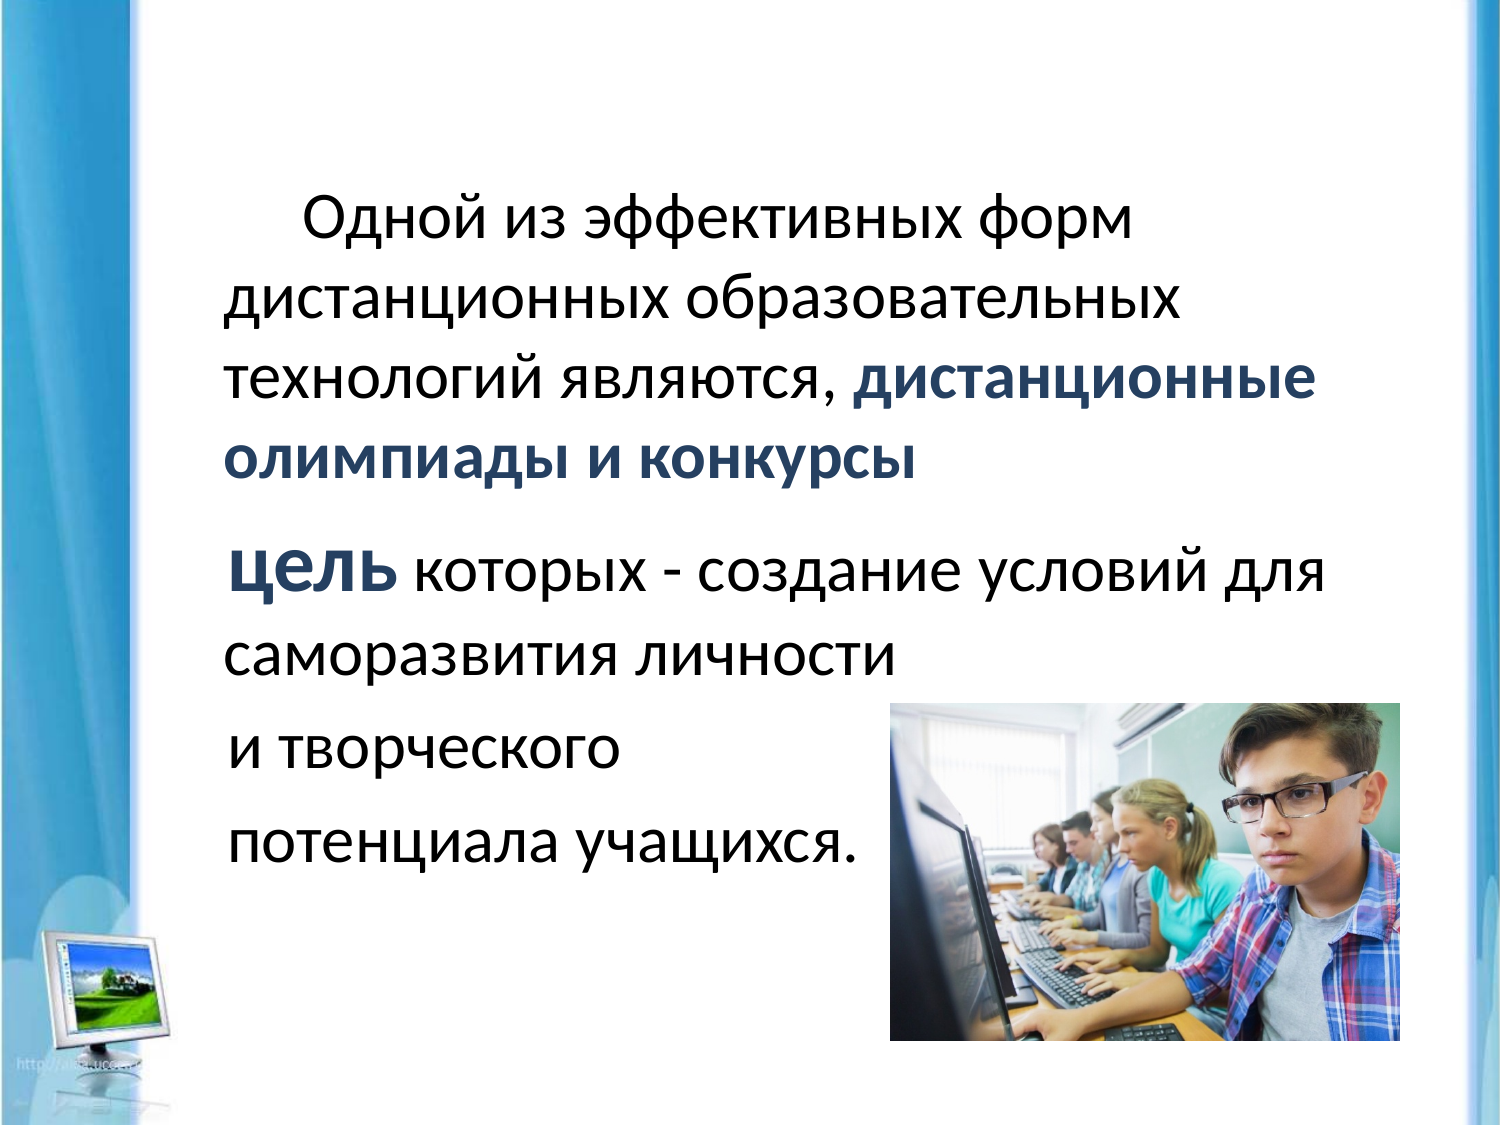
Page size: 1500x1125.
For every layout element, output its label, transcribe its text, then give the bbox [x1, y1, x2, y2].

picture [0, 0, 1500, 1125]
list Одной из эффективных форм дистанционных образовательных технологий являются, дистанционные олимпиады и конкурсы цель которых - создание условий для саморазвития личности и творческого потенциала учащихся. [152, 164, 1425, 1005]
